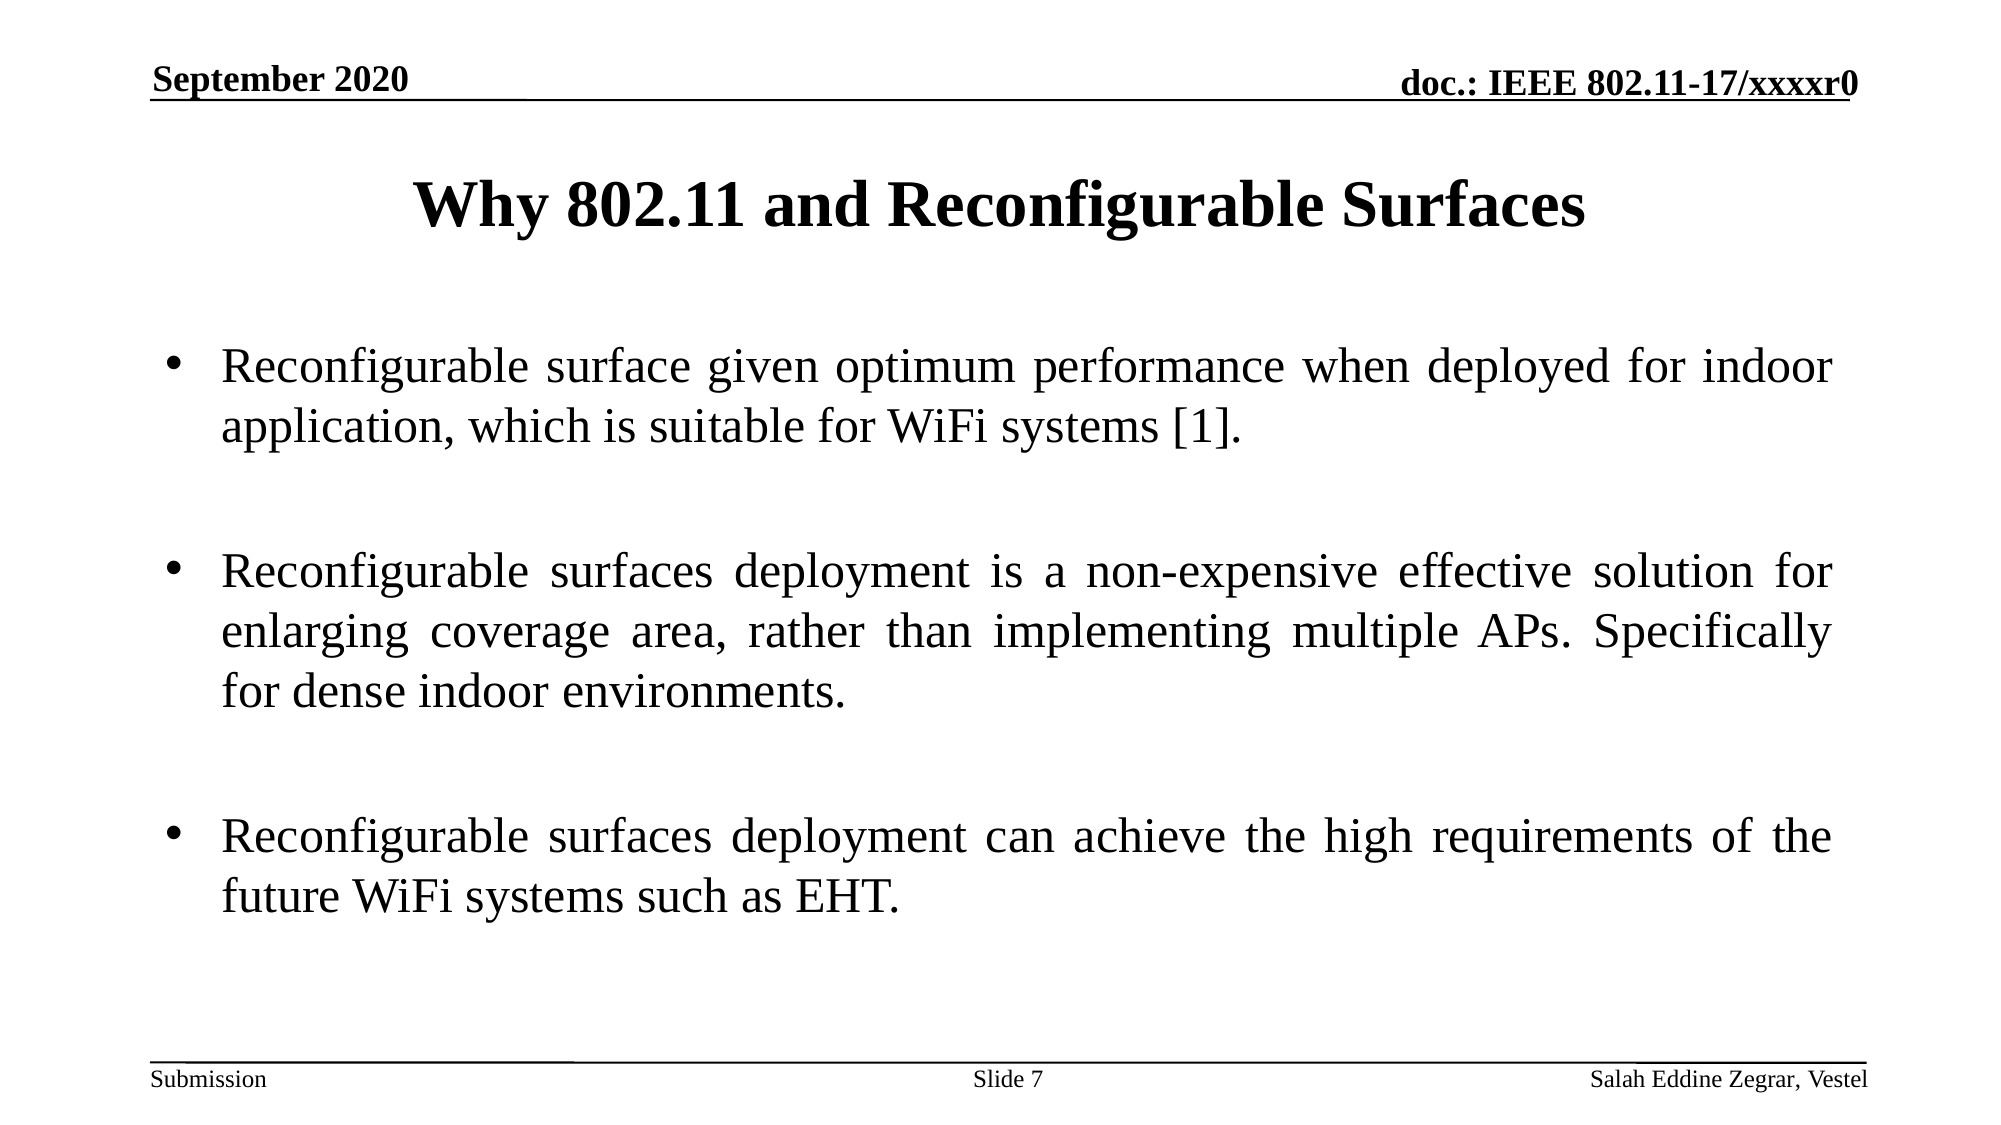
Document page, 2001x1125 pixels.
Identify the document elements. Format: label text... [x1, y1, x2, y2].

text_box Reconfigurable surface given optimum performance when deployed for indoor application, which is suitable for WiFi systems [1]. Reconfigurable surfaces deployment is a non-expensive effective solution for enlarging coverage area, rather than implementing multiple APs. Specifically for dense indoor environments. Reconfigurable surfaces deployment can achieve the high requirements of the future WiFi systems such as EHT. [150, 324, 1850, 1000]
footer Salah Eddine Zegrar, Vestel [1171, 1061, 1869, 1093]
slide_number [152, 54, 563, 100]
slide_number Slide 7 [950, 1061, 1067, 1123]
text_box Why 802.11 and Reconfigurable Surfaces [150, 112, 1850, 288]
